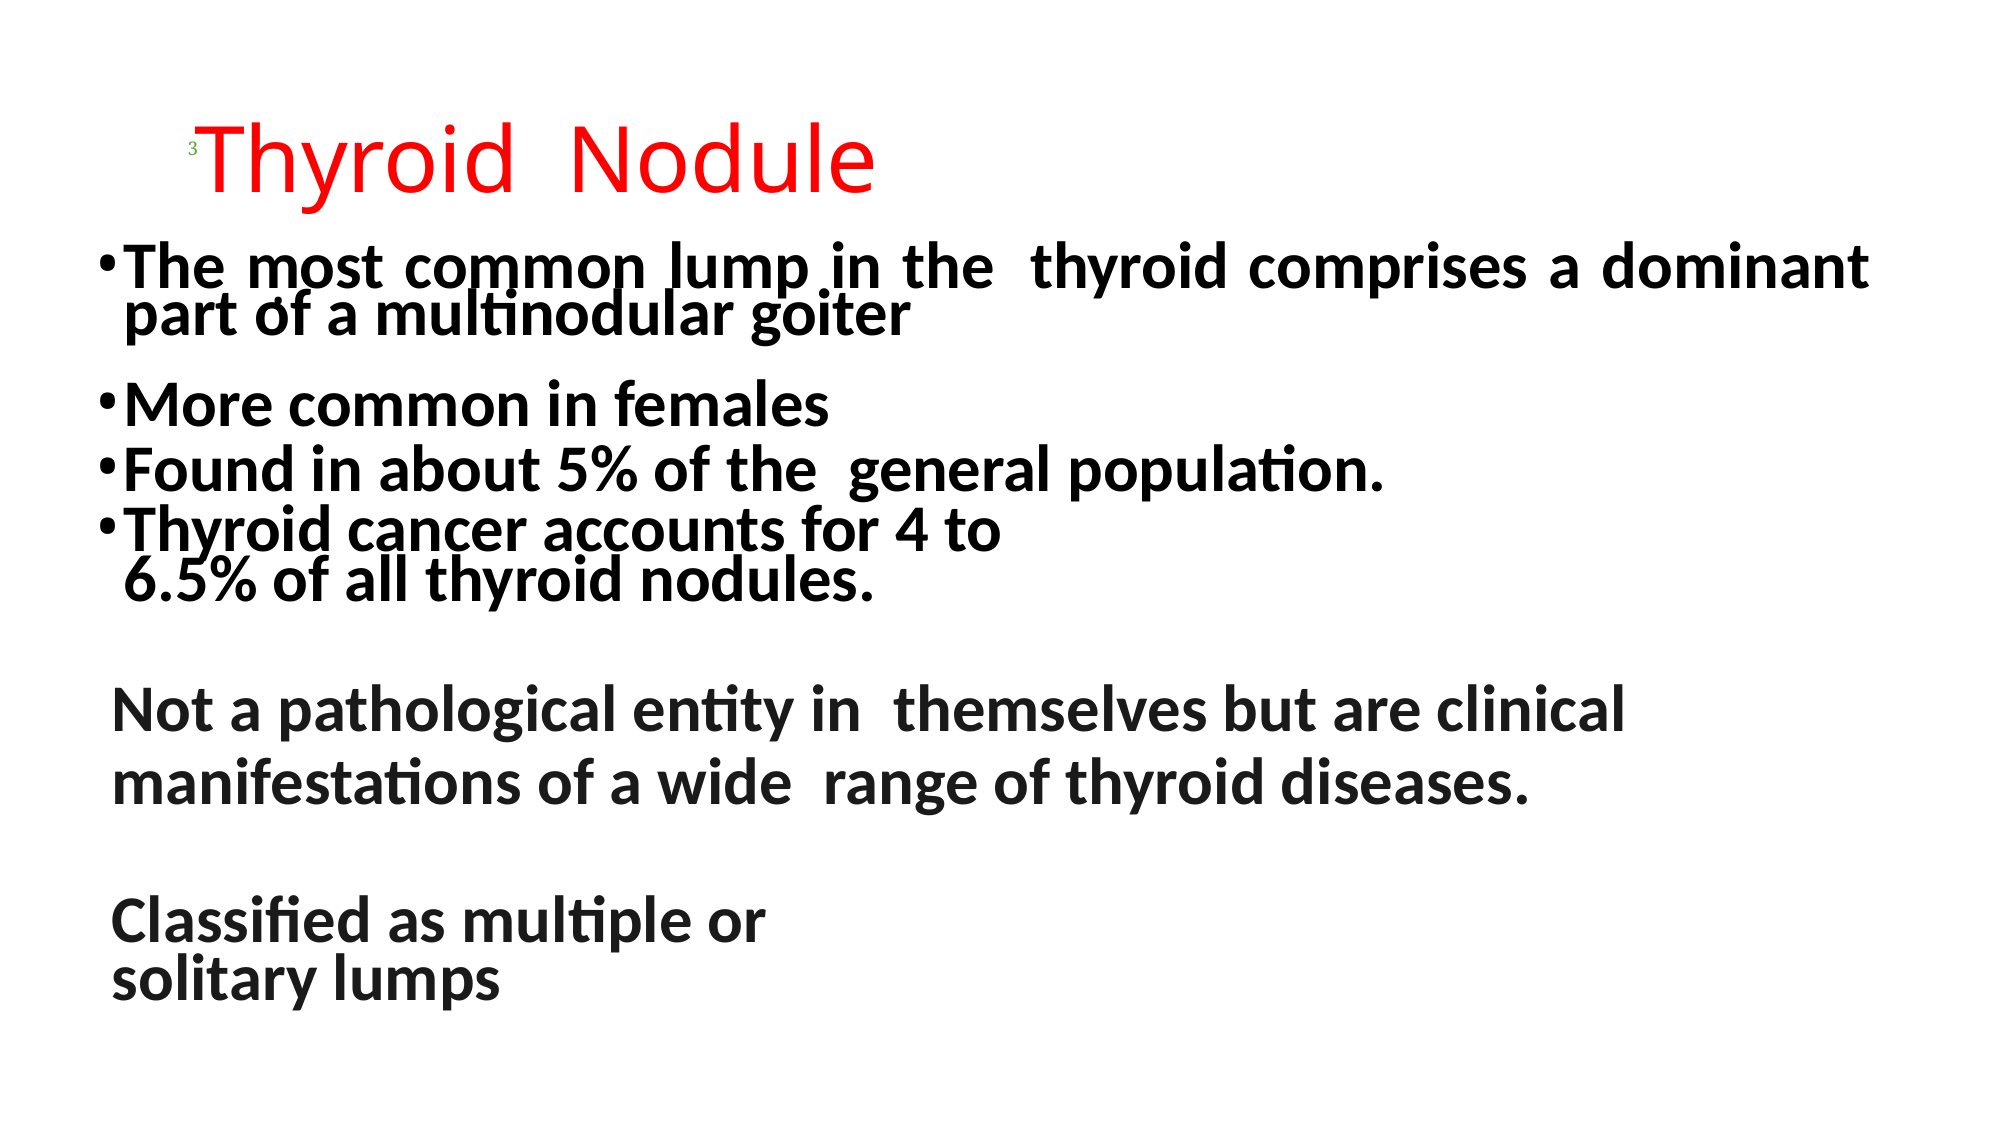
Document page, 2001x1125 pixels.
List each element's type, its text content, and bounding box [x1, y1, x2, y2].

title Thyroid Nodule [192, 67, 956, 246]
text_box Not a pathological entity in themselves but are clinical manifestations of a wide range of thyroid diseases. Classified as multiple or solitary lumps [94, 665, 2000, 1022]
text_box 3 [185, 135, 192, 160]
text_box The most common lump in the thyroid comprises a dominant part of a multinodular goiter More common in females Found in about 5% of the general population. Thyroid cancer accounts for 4 to 6.5% of all thyroid nodules. [93, 246, 1910, 615]
